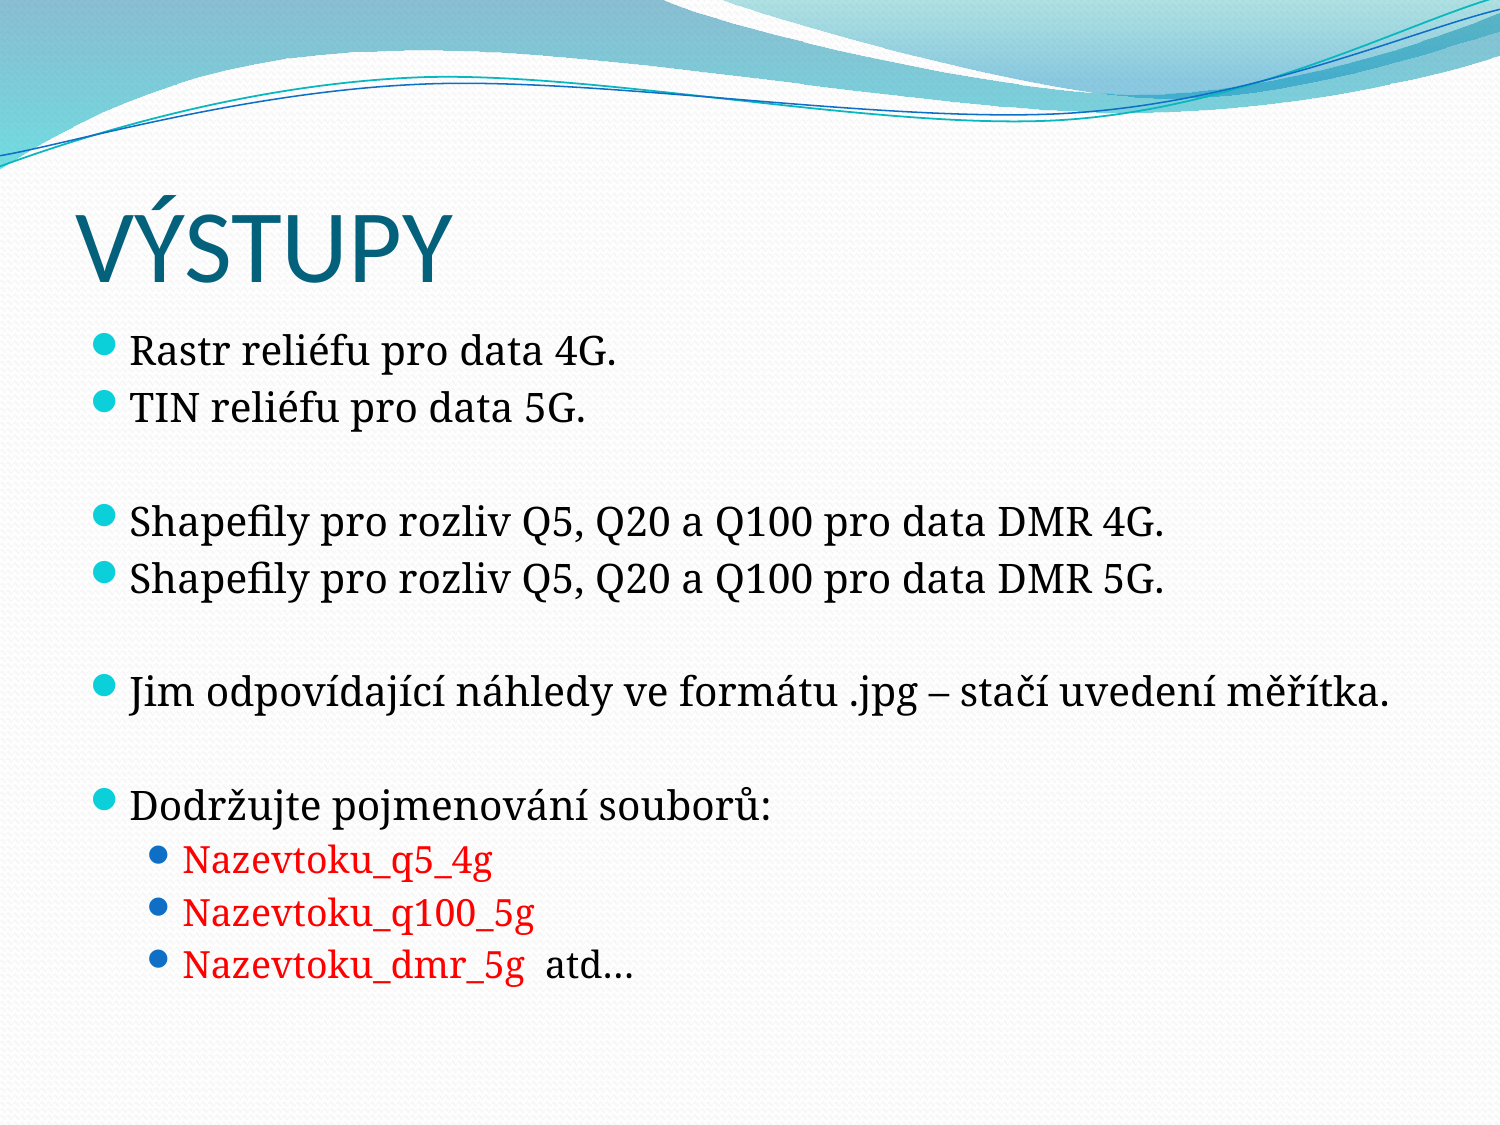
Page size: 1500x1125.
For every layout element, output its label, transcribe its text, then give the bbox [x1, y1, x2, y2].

list Rastr reliéfu pro data 4G. TIN reliéfu pro data 5G. Shapefily pro rozliv Q5, Q20 a Q100 pro data DMR 4G. Shapefily pro rozliv Q5, Q20 a Q100 pro data DMR 5G. Jim odpovídající náhledy ve formátu .jpg – stačí uvedení měřítka. Dodržujte pojmenování souborů: Nazevtoku_q5_4g Nazevtoku_q100_5g Nazevtoku_dmr_5g atd… [75, 317, 1425, 1038]
title VÝSTUPY [75, 115, 1425, 303]
